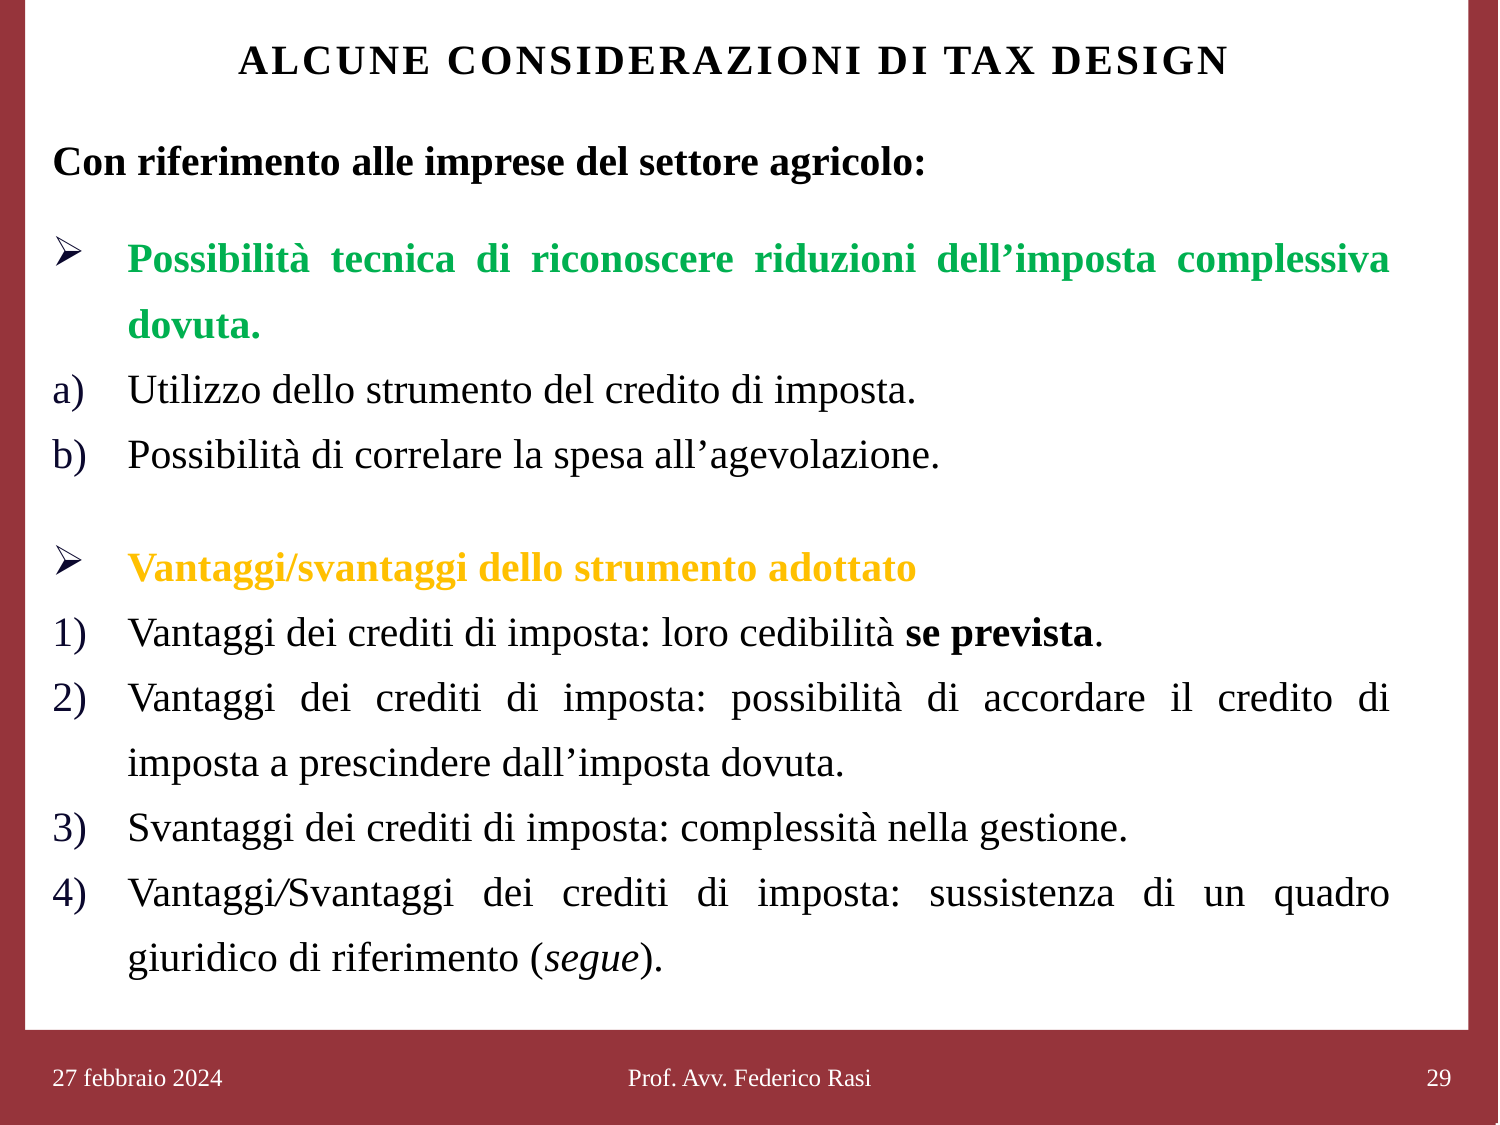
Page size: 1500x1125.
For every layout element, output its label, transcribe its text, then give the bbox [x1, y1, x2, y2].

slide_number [37, 1047, 324, 1106]
footer Prof. Avv. Federico Rasi [496, 1047, 1004, 1105]
slide_number 29 [1119, 1047, 1467, 1105]
list Con riferimento alle imprese del settore agricolo: Possibilità tecnica di riconoscere riduzioni dell’imposta complessiva dovuta. Utilizzo dello strumento del credito di imposta. Possibilità di correlare la spesa all’agevolazione. Vantaggi/svantaggi dello strumento adottato Vantaggi dei crediti di imposta: loro cedibilità se prevista. Vantaggi dei crediti di imposta: possibilità di accordare il credito di imposta a prescindere dall’imposta dovuta. Svantaggi dei crediti di imposta: complessità nella gestione. Vantaggi/Svantaggi dei crediti di imposta: sussistenza di un quadro giuridico di riferimento (segue). [37, 111, 1407, 617]
title Alcune considerazioni di tax design [0, 24, 1467, 96]
